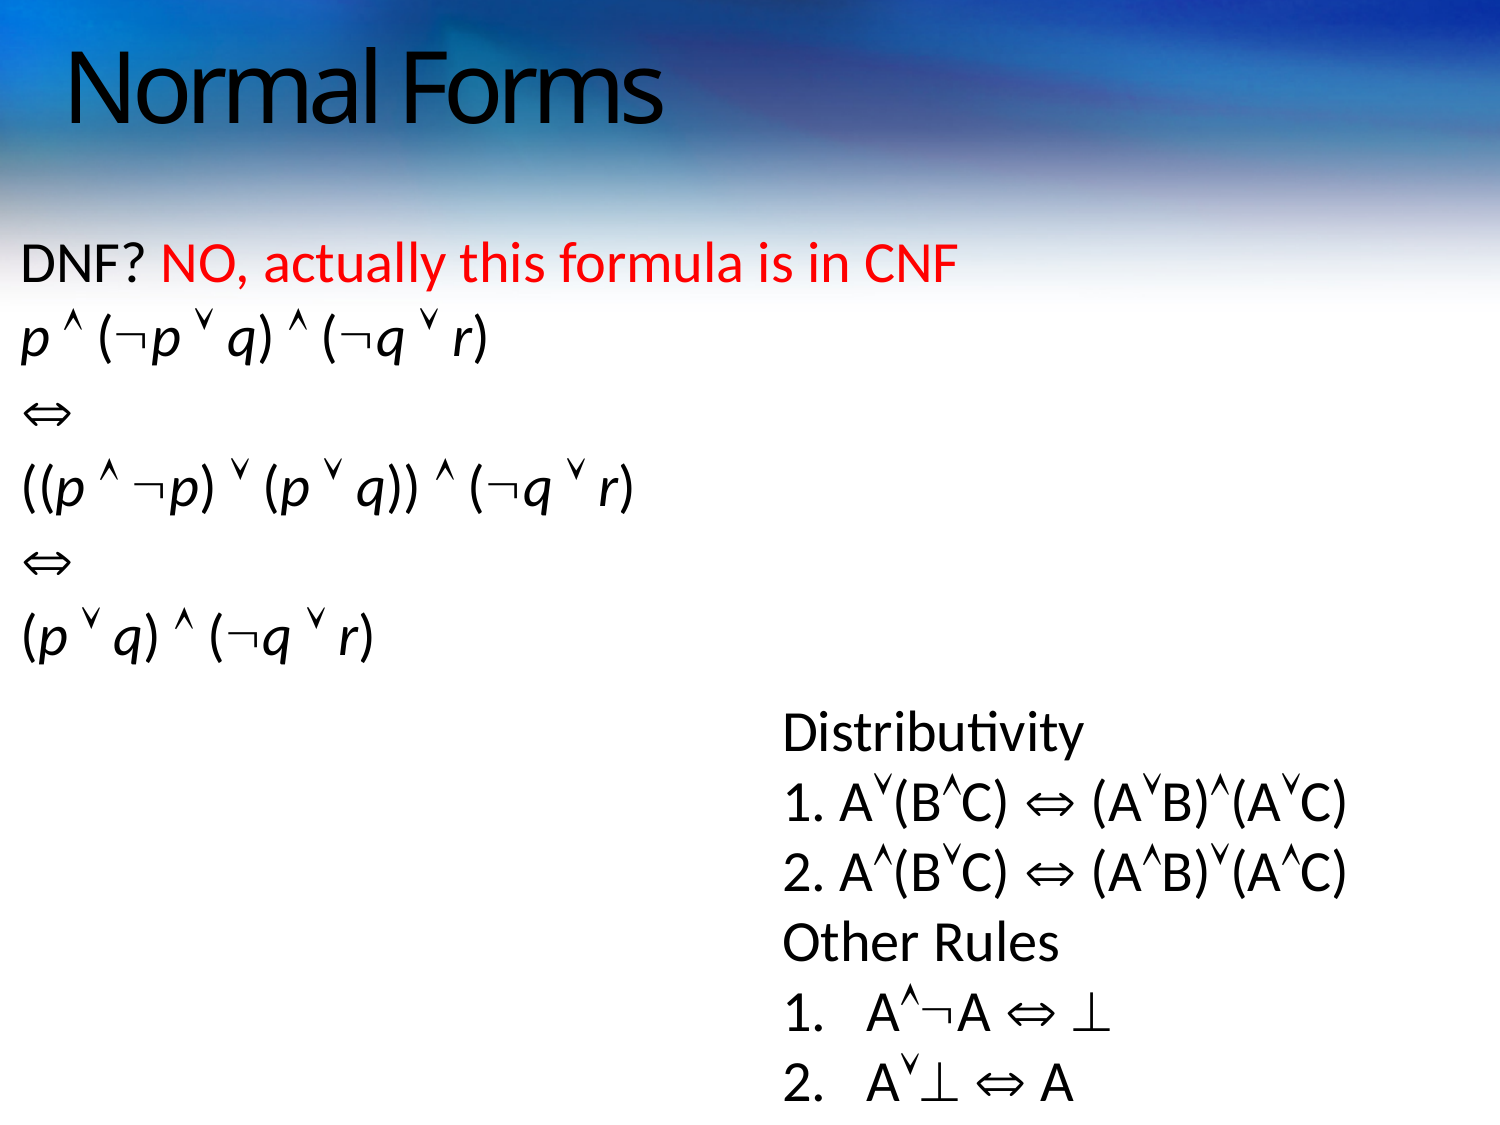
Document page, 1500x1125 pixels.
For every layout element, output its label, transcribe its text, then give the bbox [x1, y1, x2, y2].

title Normal Forms [62, 37, 1438, 148]
text_box Distributivity 1. A(BC)  (AB)(AC) 2. A(BC)  (AB)(AC) Other Rules AA   A  A [767, 685, 1500, 1121]
list DNF? NO, actually this formula is in CNF p  (p  q)  (q  r)  ((p  p)  (p  q))  (q  r)  (p  q)  (q  r) [20, 231, 1481, 685]
picture [0, 0, 1500, 1125]
